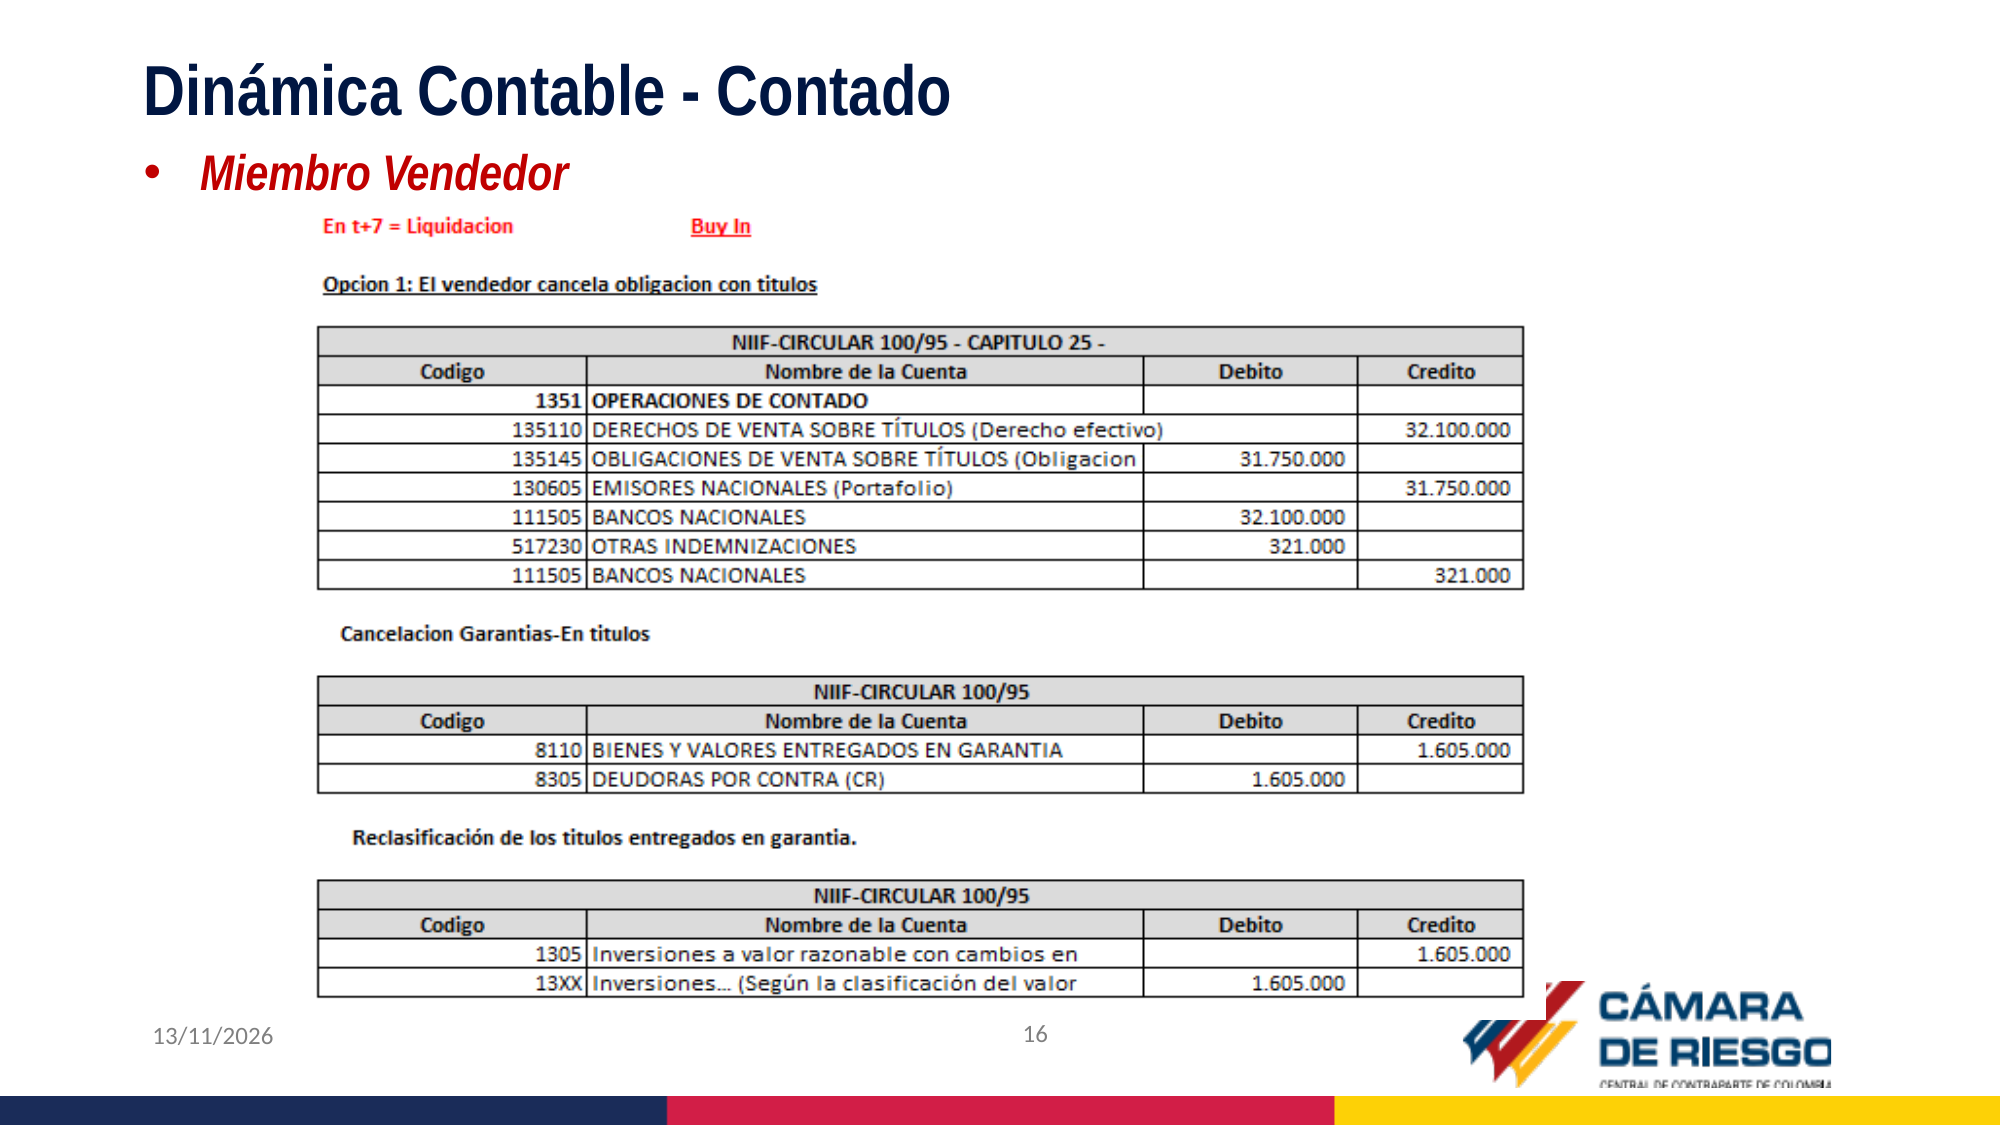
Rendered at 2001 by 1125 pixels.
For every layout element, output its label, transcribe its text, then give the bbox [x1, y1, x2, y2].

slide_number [137, 1004, 588, 1065]
picture [302, 199, 1546, 1020]
title Dinámica Contable - Contado [128, 27, 1854, 139]
list Miembro Vendedor [128, 139, 1854, 925]
slide_number 16 [810, 1020, 1261, 1063]
